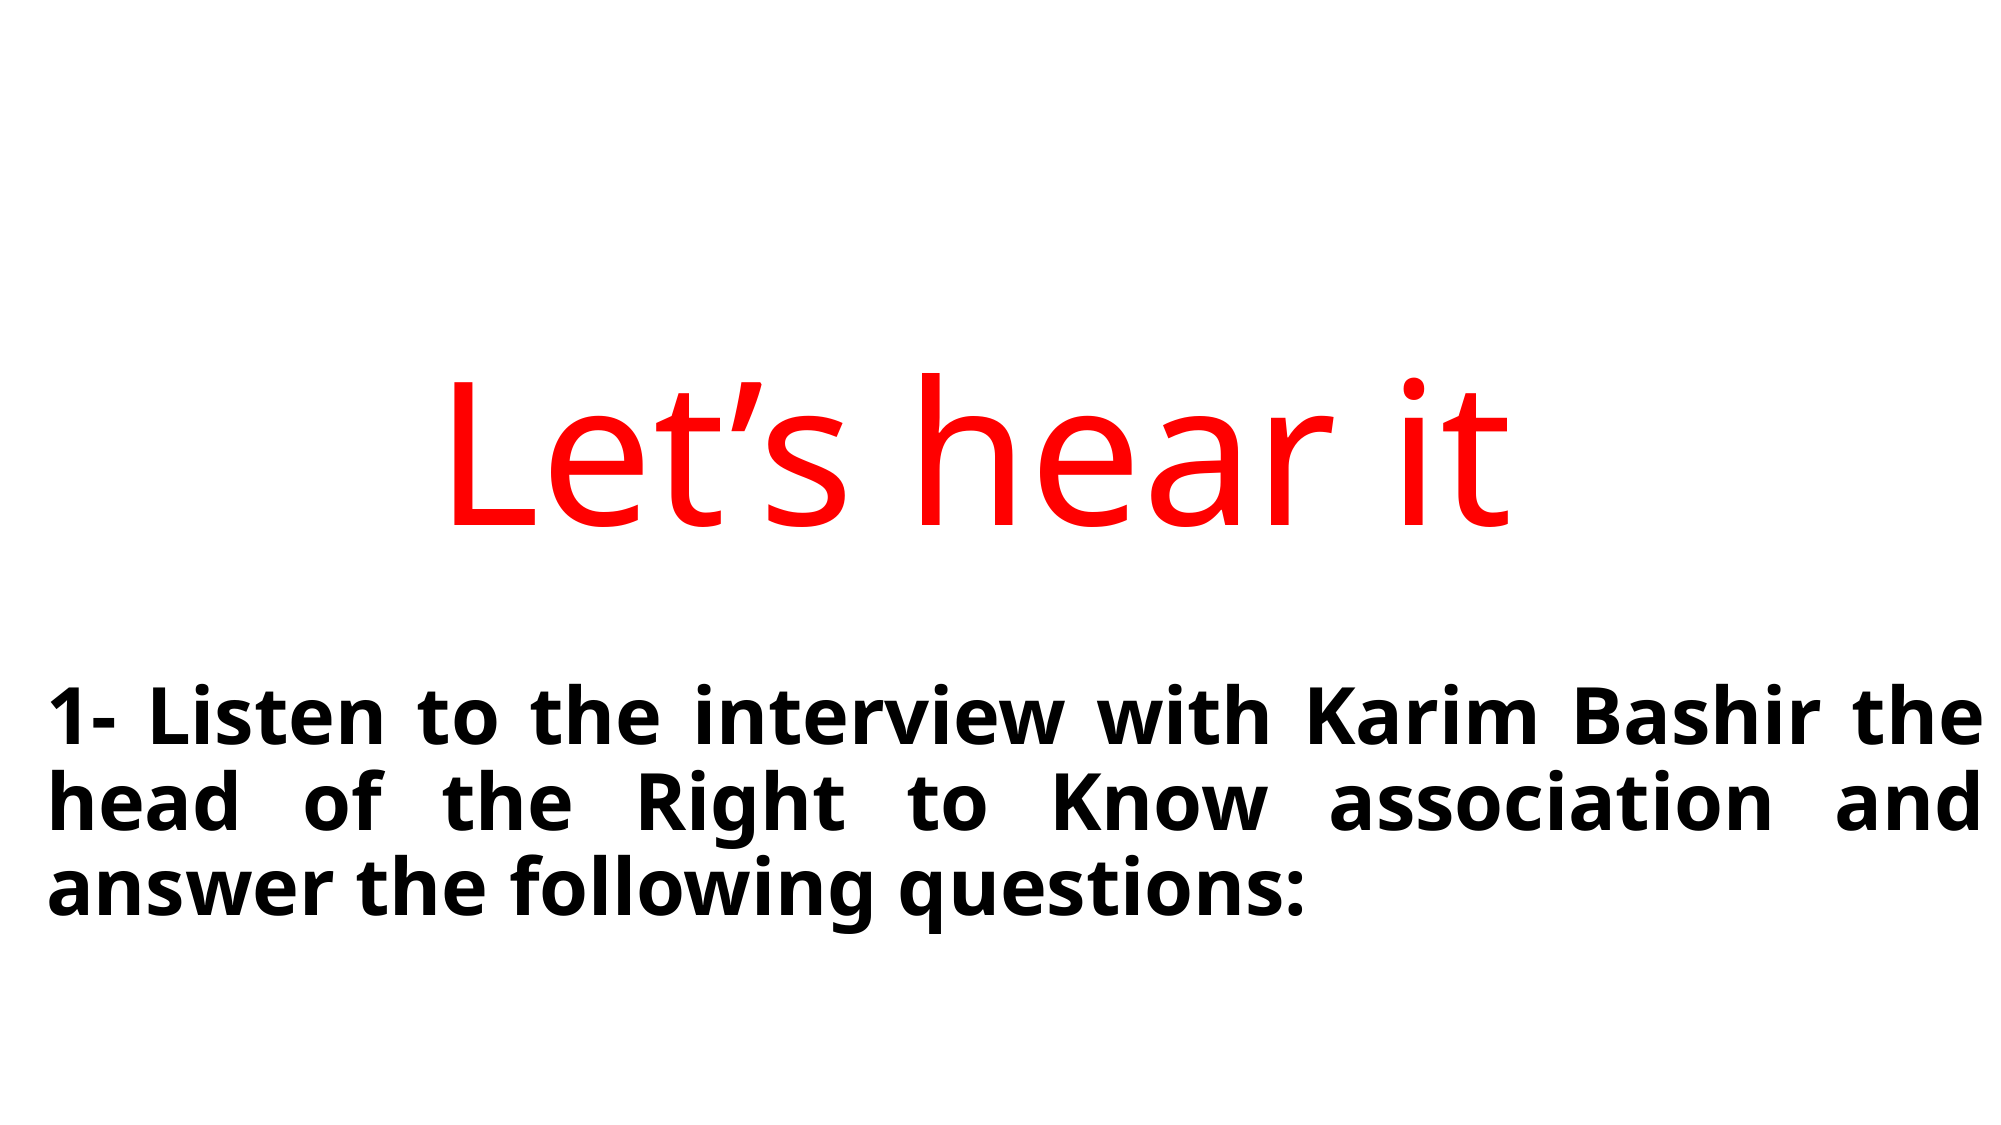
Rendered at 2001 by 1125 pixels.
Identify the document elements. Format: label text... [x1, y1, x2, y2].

subtitle 1- Listen to the interview with Karim Bashir the head of the Right to Know association and answer the following questions: [31, 669, 2000, 941]
title Let’s hear it [249, 184, 1750, 576]
